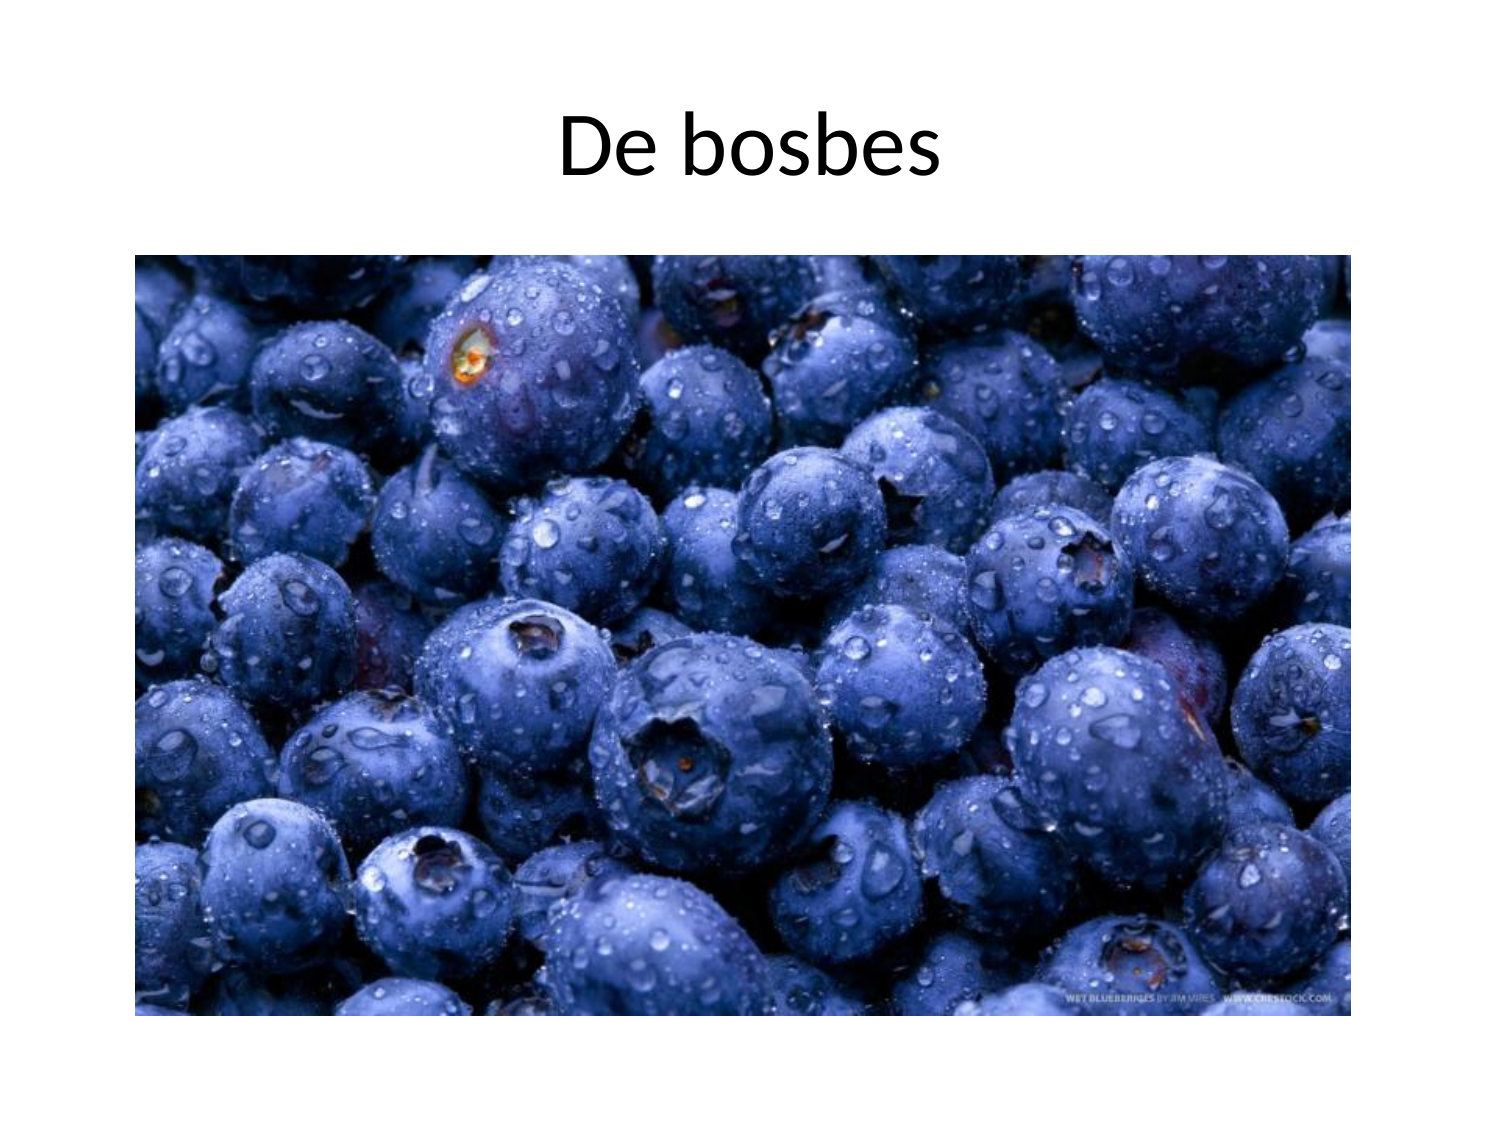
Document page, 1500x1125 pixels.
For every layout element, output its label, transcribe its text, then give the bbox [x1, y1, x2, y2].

title De bosbes [75, 45, 1425, 233]
picture [135, 255, 1352, 1016]
